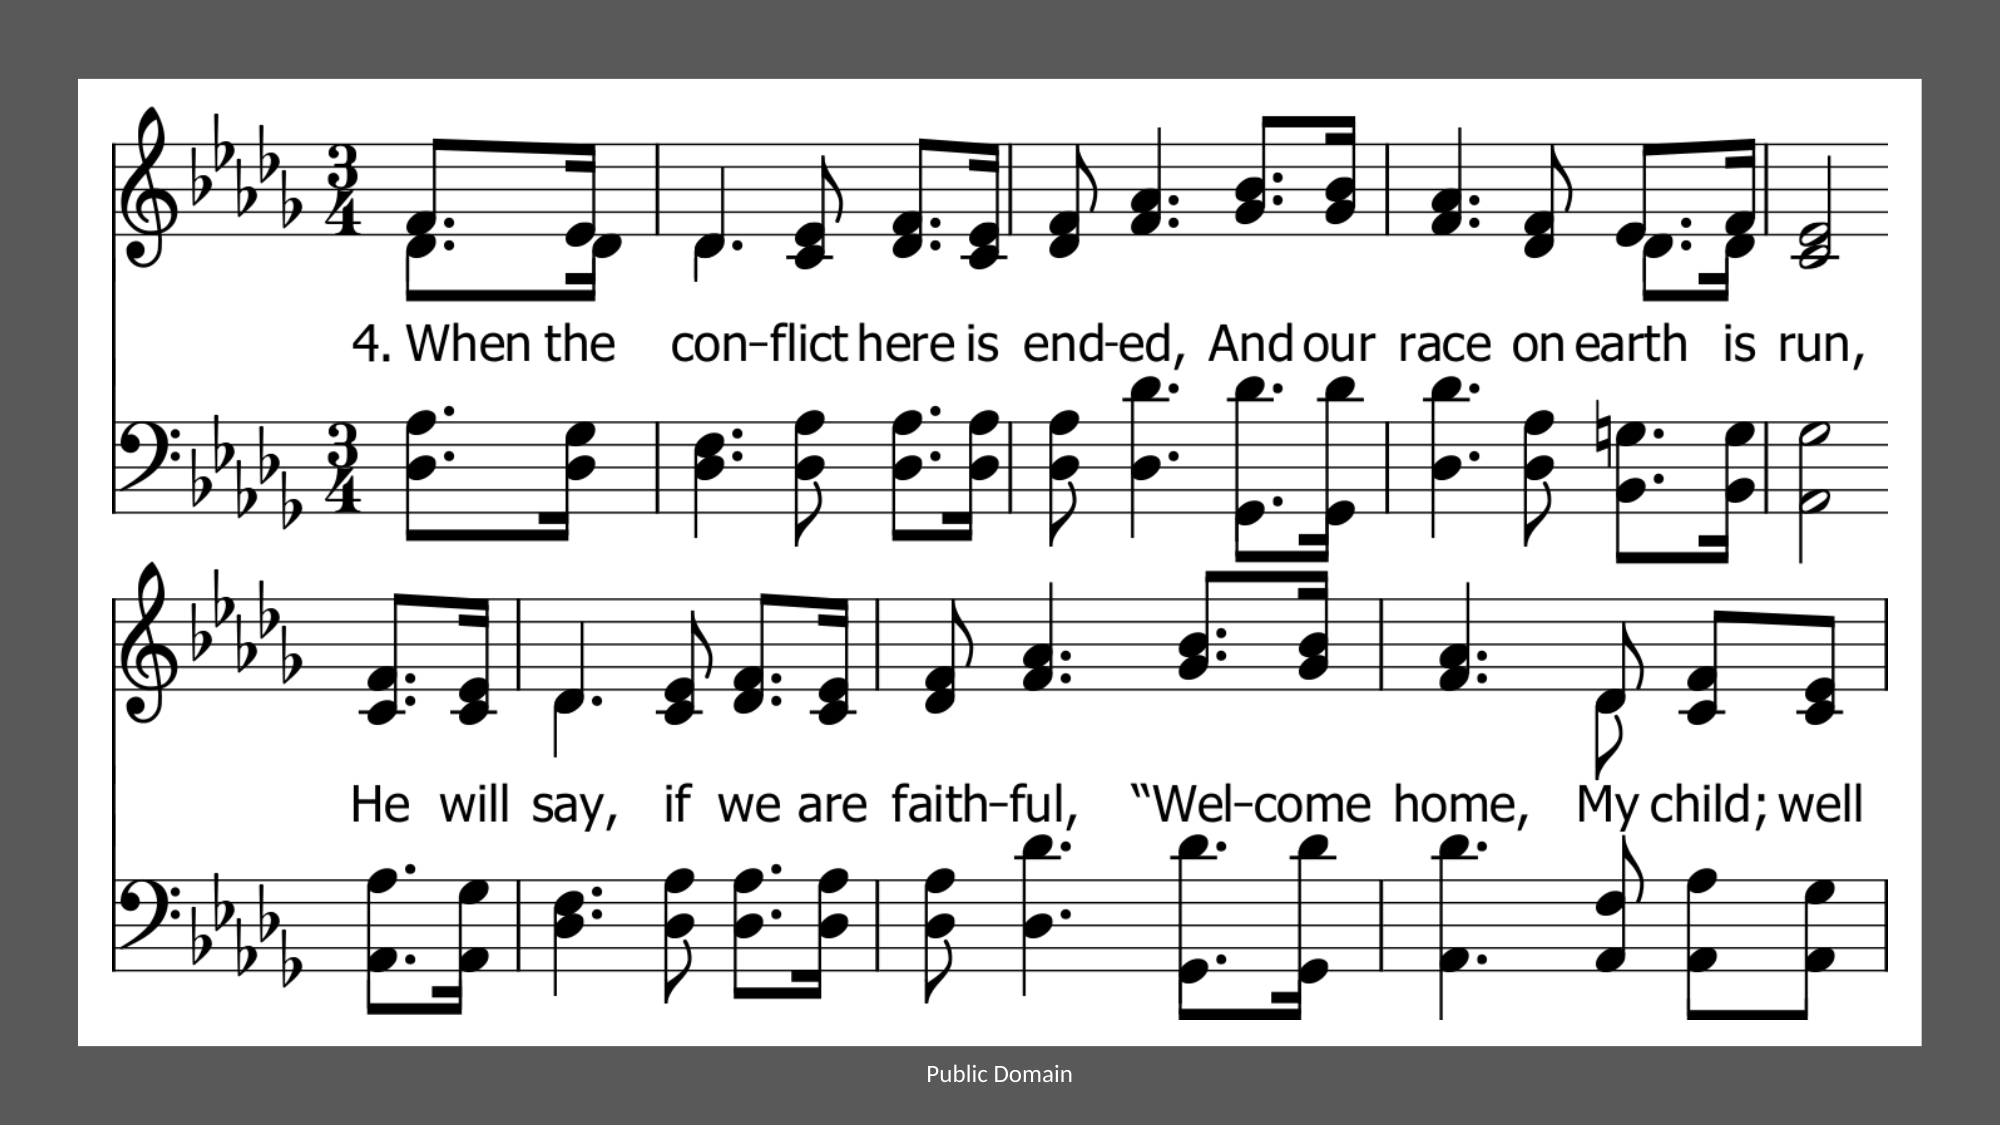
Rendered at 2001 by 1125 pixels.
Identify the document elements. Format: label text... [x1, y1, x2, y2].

text_box [0, 0, 2000, 1125]
picture [323, 304, 404, 382]
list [112, 105, 1888, 1020]
text_box [77, 78, 1923, 1047]
footer Public Domain [662, 1042, 1338, 1103]
